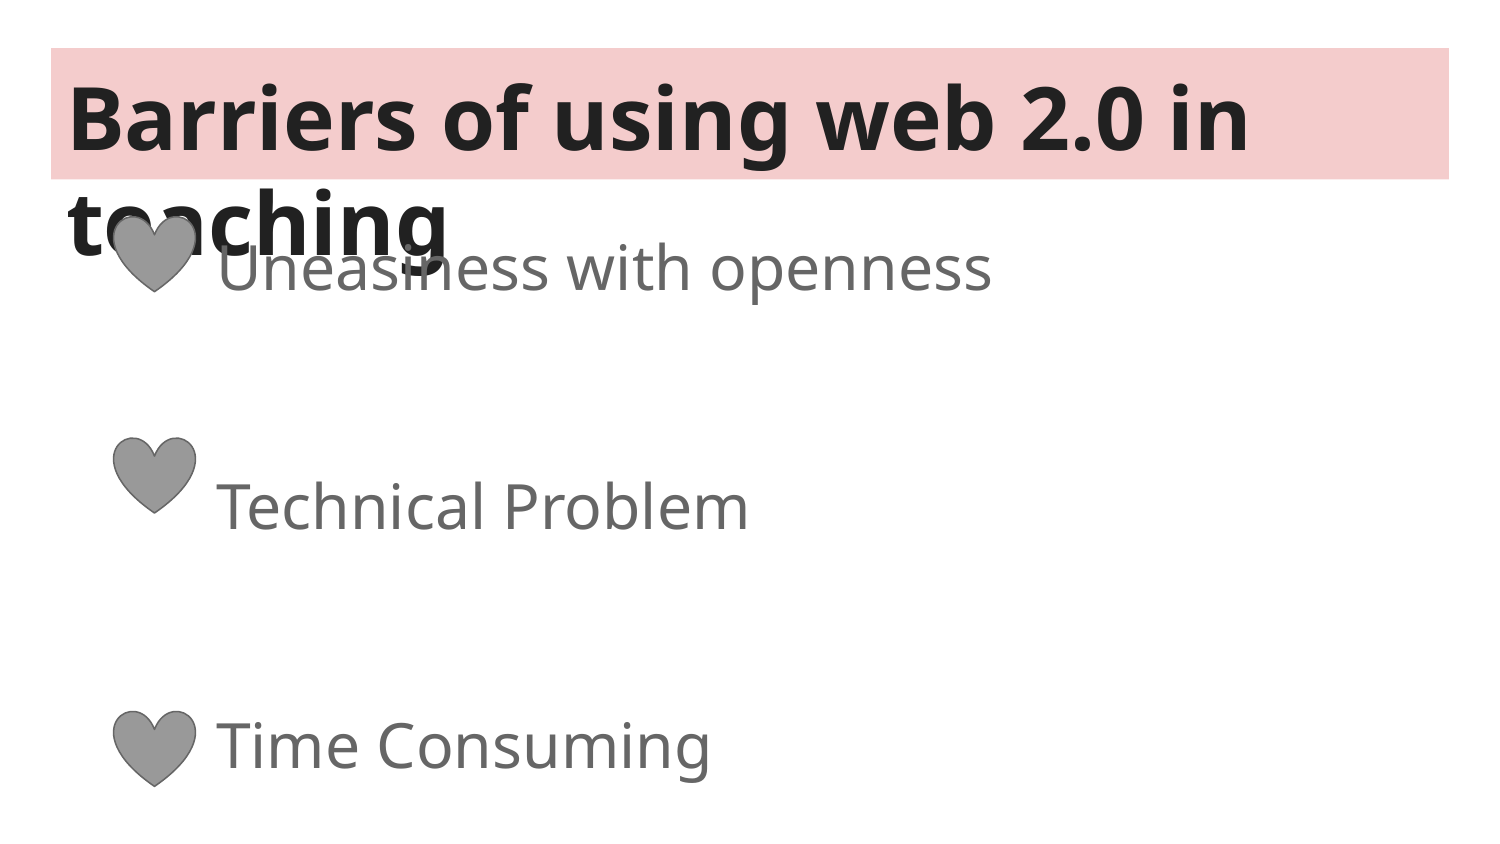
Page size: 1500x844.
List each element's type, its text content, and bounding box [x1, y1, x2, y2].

text_box [113, 711, 196, 787]
list Uneasiness with openness Technical Problem Time Consuming [51, 201, 1449, 750]
text_box [113, 438, 196, 514]
text_box [113, 216, 196, 292]
title Barriers of using web 2.0 in teaching [51, 48, 1449, 180]
